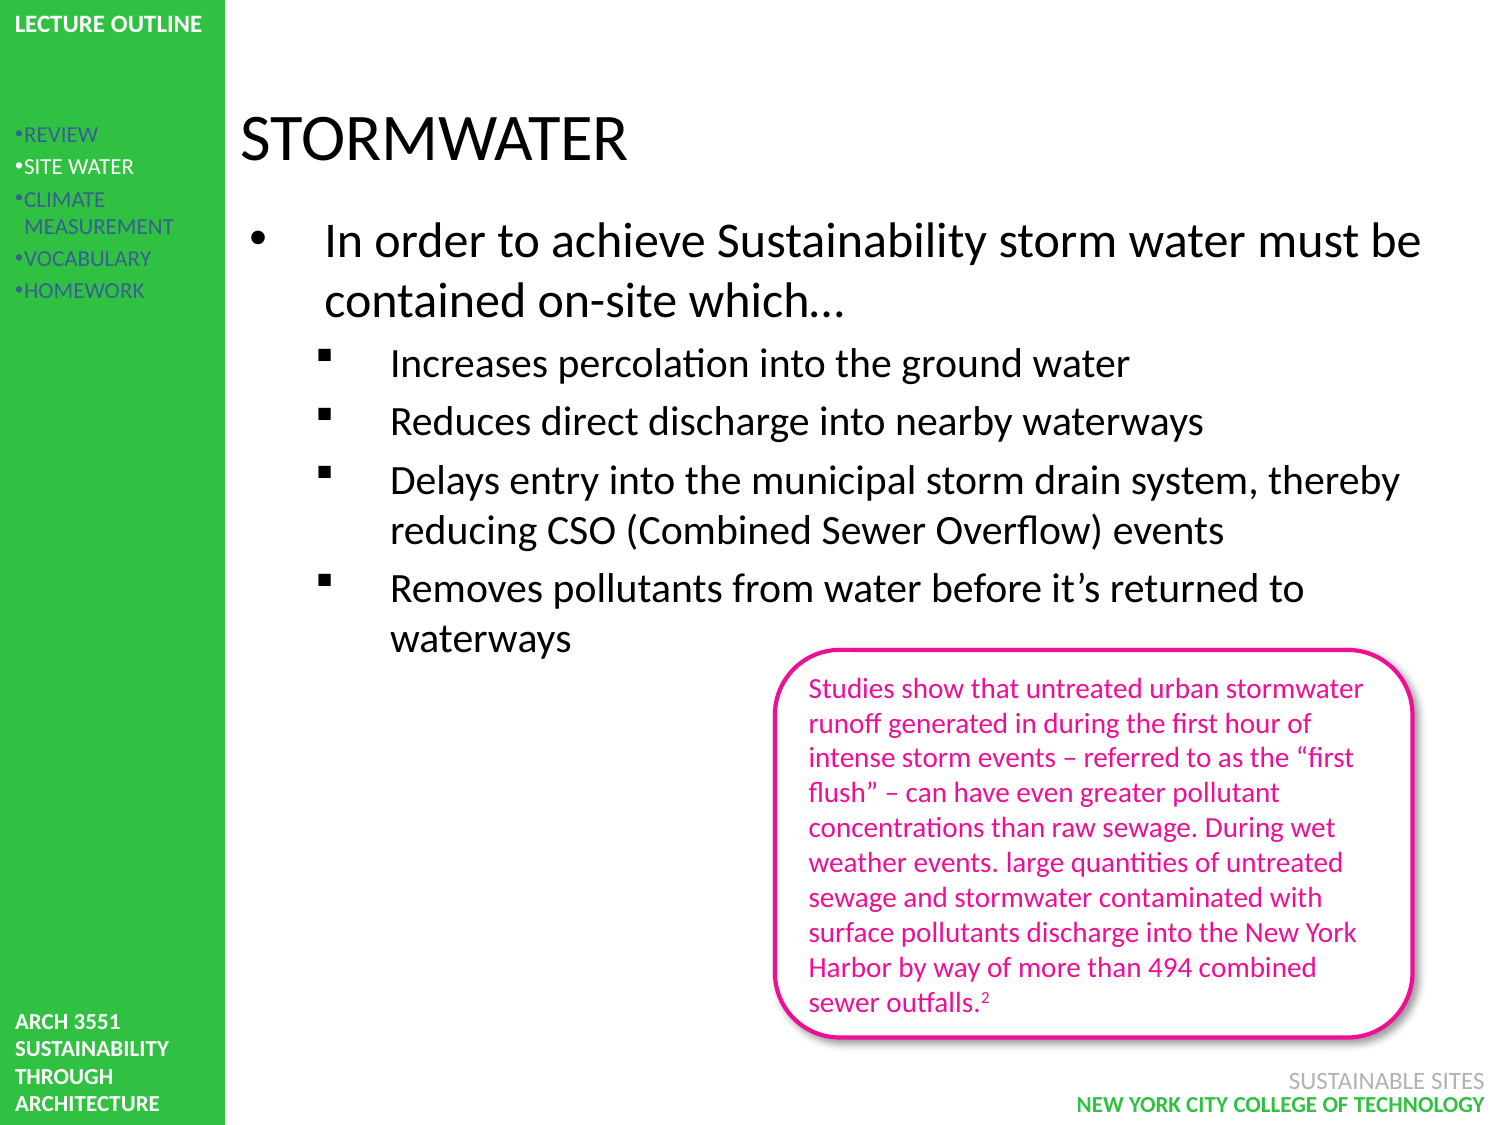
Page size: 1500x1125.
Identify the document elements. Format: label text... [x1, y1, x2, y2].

title STORMWATER [225, 75, 1425, 193]
list In order to achieve Sustainability storm water must be contained on-site which… Increases percolation into the ground water Reduces direct discharge into nearby waterways Delays entry into the municipal storm drain system, thereby reducing CSO (Combined Sewer Overflow) events Removes pollutants from water before it’s returned to waterways [225, 200, 1463, 1050]
footer SUSTAINABLE SITES [787, 1050, 1500, 1110]
list REVIEW SITE WATER CLIMATE MEASUREMENT VOCABULARY HOMEWORK [0, 112, 225, 950]
text_box Studies show that untreated urban stormwater runoff generated in during the first hour of intense storm events – referred to as the “first flush” – can have even greater pollutant concentrations than raw sewage. During wet weather events. large quantities of untreated sewage and stormwater contaminated with surface pollutants discharge into the New York Harbor by way of more than 494 combined sewer outfalls.2 [772, 647, 1415, 1040]
